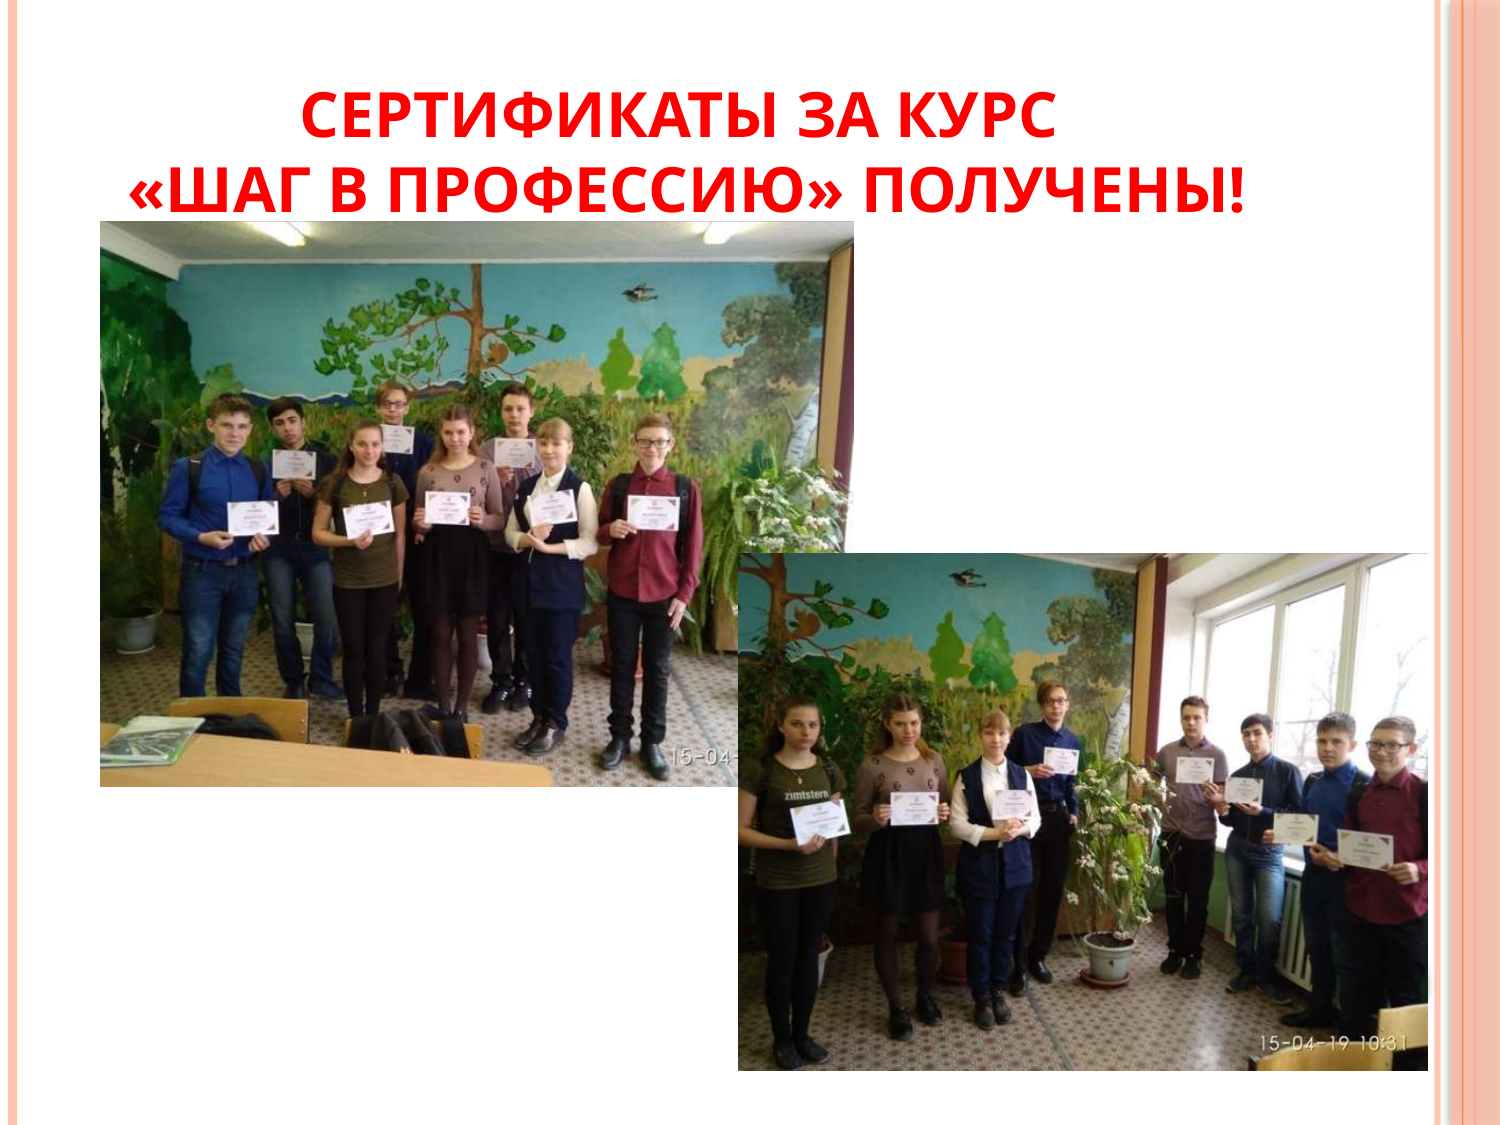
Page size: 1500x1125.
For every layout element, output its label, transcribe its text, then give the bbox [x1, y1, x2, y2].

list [99, 221, 855, 788]
title Сертификаты за курс «Шаг в профессию» получены! [75, 45, 1300, 233]
picture [737, 553, 1428, 1071]
